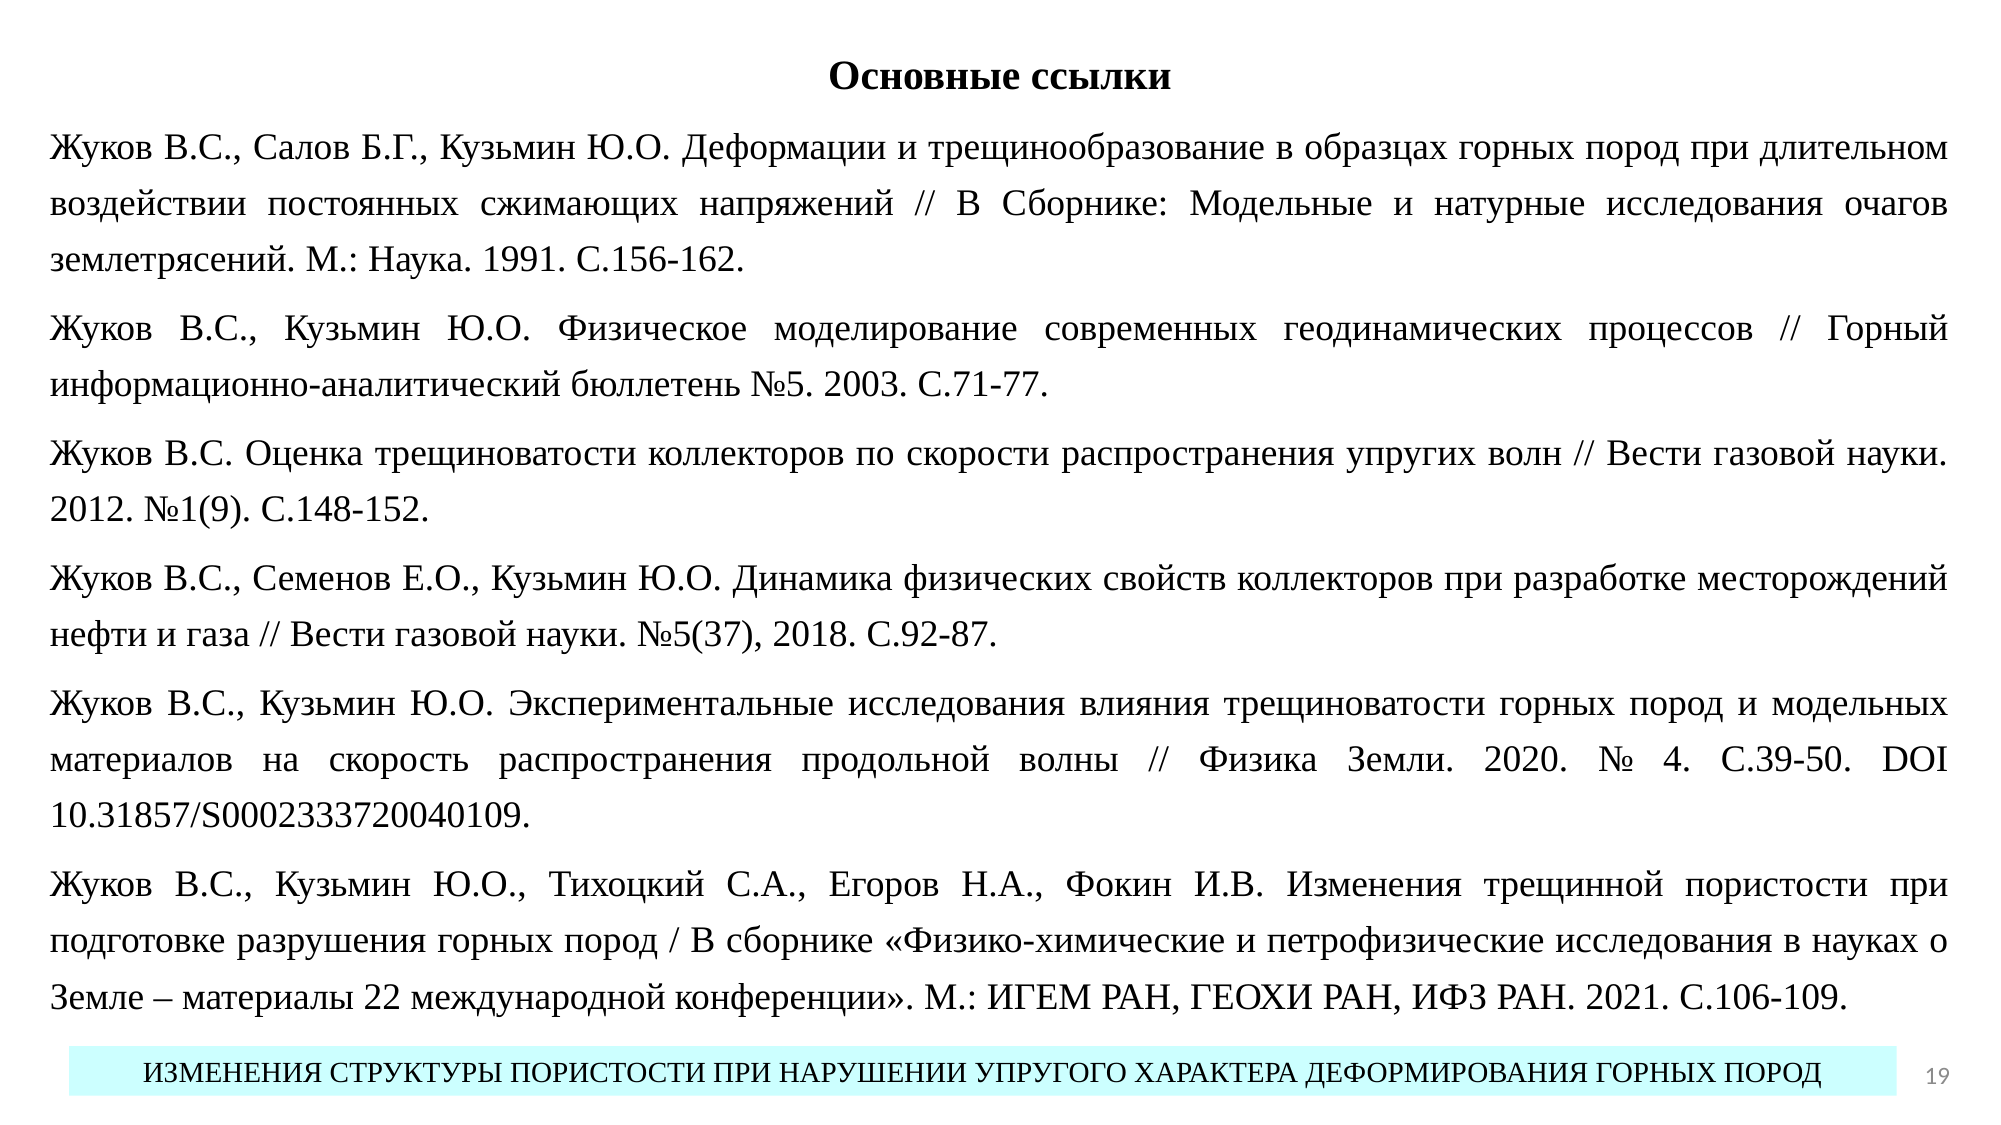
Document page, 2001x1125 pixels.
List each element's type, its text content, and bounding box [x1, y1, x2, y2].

text_box ИЗМЕНЕНИЯ СТРУКТУРЫ ПОРИСТОСТИ ПРИ НАРУШЕНИИ УПРУГОГО ХАРАКТЕРА ДЕФОРМИРОВАНИЯ ГОРНЫХ ПОРОД [69, 1046, 1862, 1096]
slide_number 19 [1862, 1046, 1966, 1103]
text_box Основные ссылки Жуков В.С., Салов Б.Г., Кузьмин Ю.О. Деформации и трещинообразование в образцах горных пород при длительном воздействии постоянных сжимающих напряжений // В Сборнике: Модельные и натурные исследования очагов землетрясений. М.: Наука. 1991. С.156-162. Жуков В.С., Кузьмин Ю.О. Физическое моделирование современных геодинамических процессов // Горный информационно-аналитический бюллетень №5. 2003. С.71-77. Жуков В.С. Оценка трещиноватости коллекторов по скорости распространения упругих волн // Вести газовой науки. 2012. №1(9). С.148-152. Жуков В.С., Семенов Е.О., Кузьмин Ю.О. Динамика физических свойств коллекторов при разработке месторождений нефти и газа // Вести газовой науки. №5(37), 2018. С.92-87. Жуков В.С., Кузьмин Ю.О. Экспериментальные исследования влияния трещиноватости горных пород и модельных материалов на скорость распространения продольной волны // Физика Земли. 2020. № 4. С.39-50. DOI 10.31857/S0002333720040109. Жуков В.С., Кузьмин Ю.О., Тихоцкий С.А., Егоров Н.А., Фокин И.В. Изменения трещинной пористости при подготовке разрушения горных пород / В сборнике «Физико-химические и петрофизические исследования в науках о Земле – материалы 22 международной конференции». М.: ИГЕМ РАН, ГЕОХИ РАН, ИФЗ РАН. 2021. С.106-109. [35, 28, 1965, 1024]
